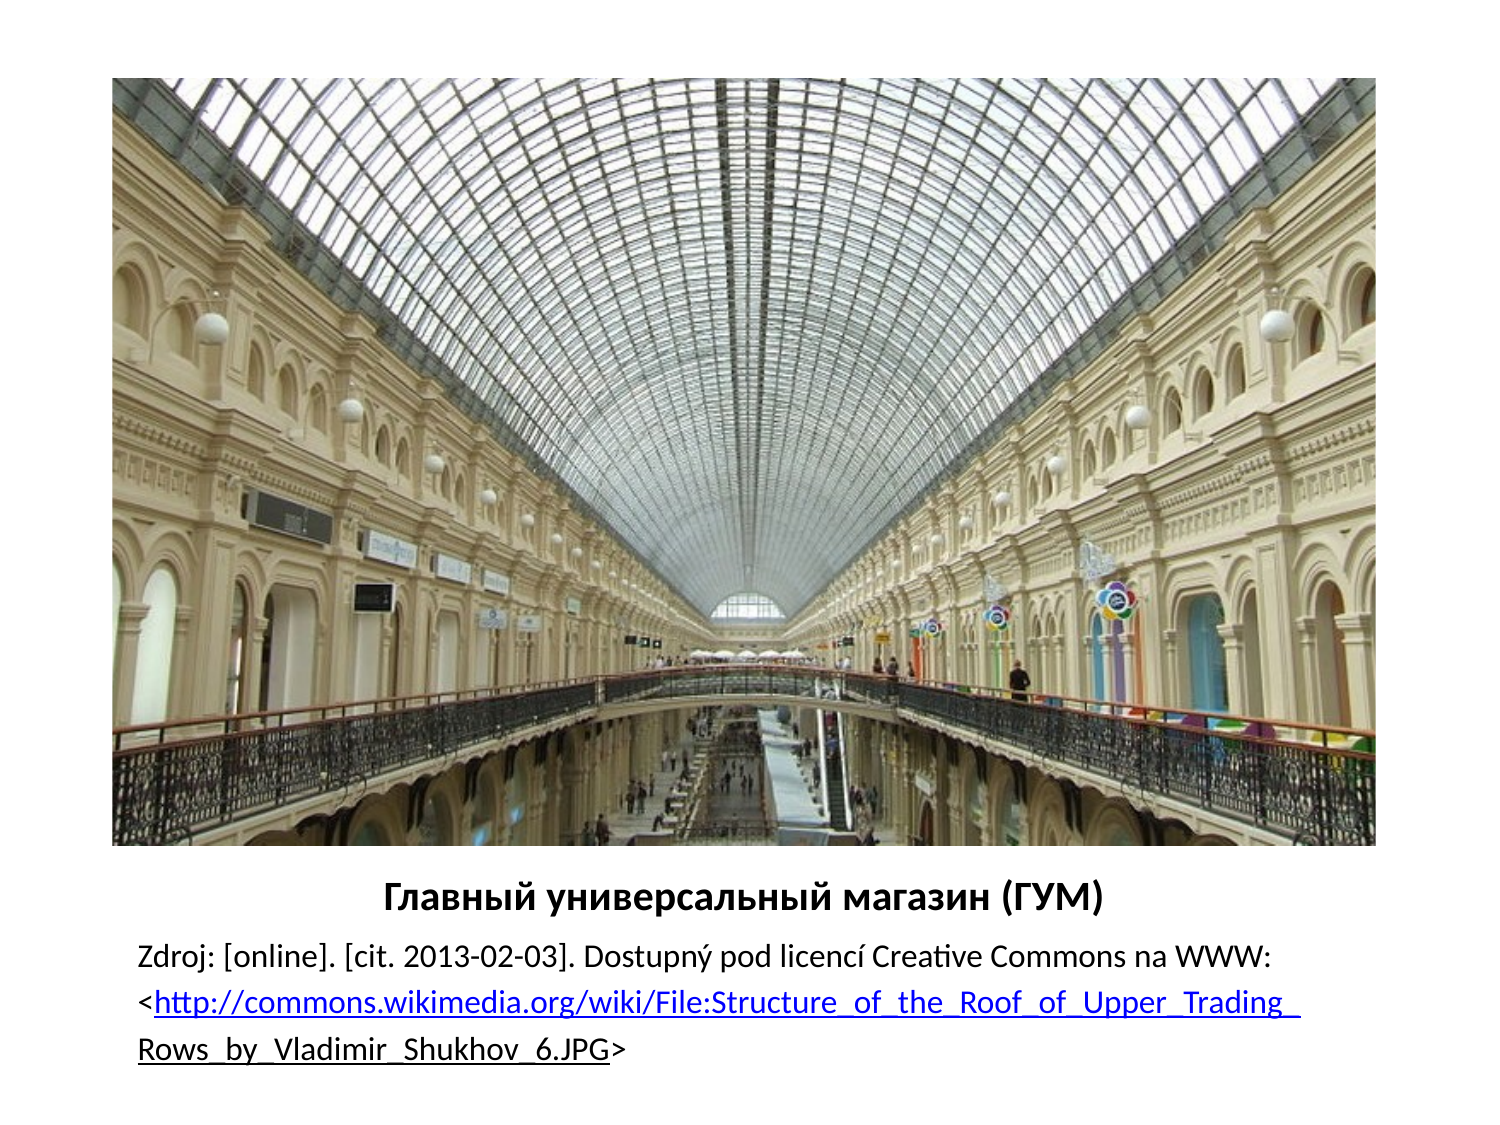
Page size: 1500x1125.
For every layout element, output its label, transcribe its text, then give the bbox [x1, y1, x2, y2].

title Главный универсальный магазин (ГУМ) [112, 856, 1376, 926]
list Zdroj: [online]. [cit. 2013-02-03]. Dostupný pod licencí Creative Commons na WWW: <http://commons.wikimedia.org/wiki/File:Structure_of_the_Roof_of_Upper_Trading_ Rows_by_Vladimir_Shukhov_6.JPG> [112, 926, 1376, 1059]
picture [111, 77, 1376, 847]
